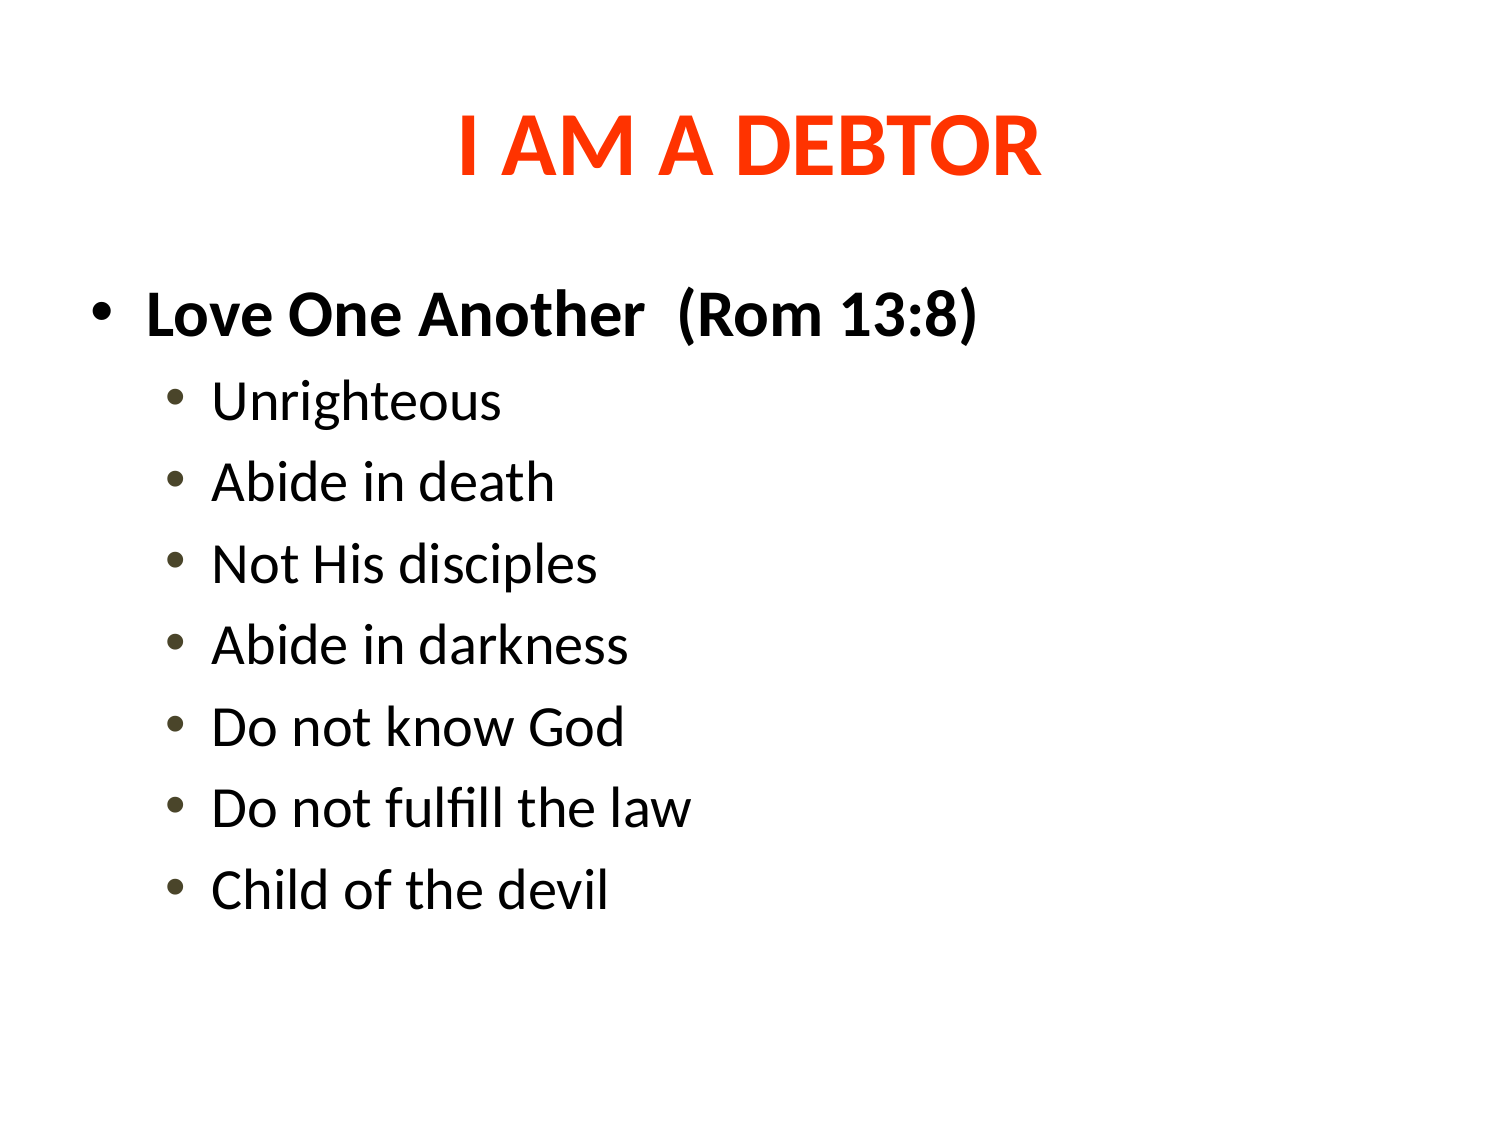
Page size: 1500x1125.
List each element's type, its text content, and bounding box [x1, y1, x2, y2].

list Love One Another (Rom 13:8) Unrighteous Abide in death Not His disciples Abide in darkness Do not know God Do not fulfill the law Child of the devil [75, 262, 1425, 1005]
title I AM A DEBTOR [75, 45, 1425, 233]
